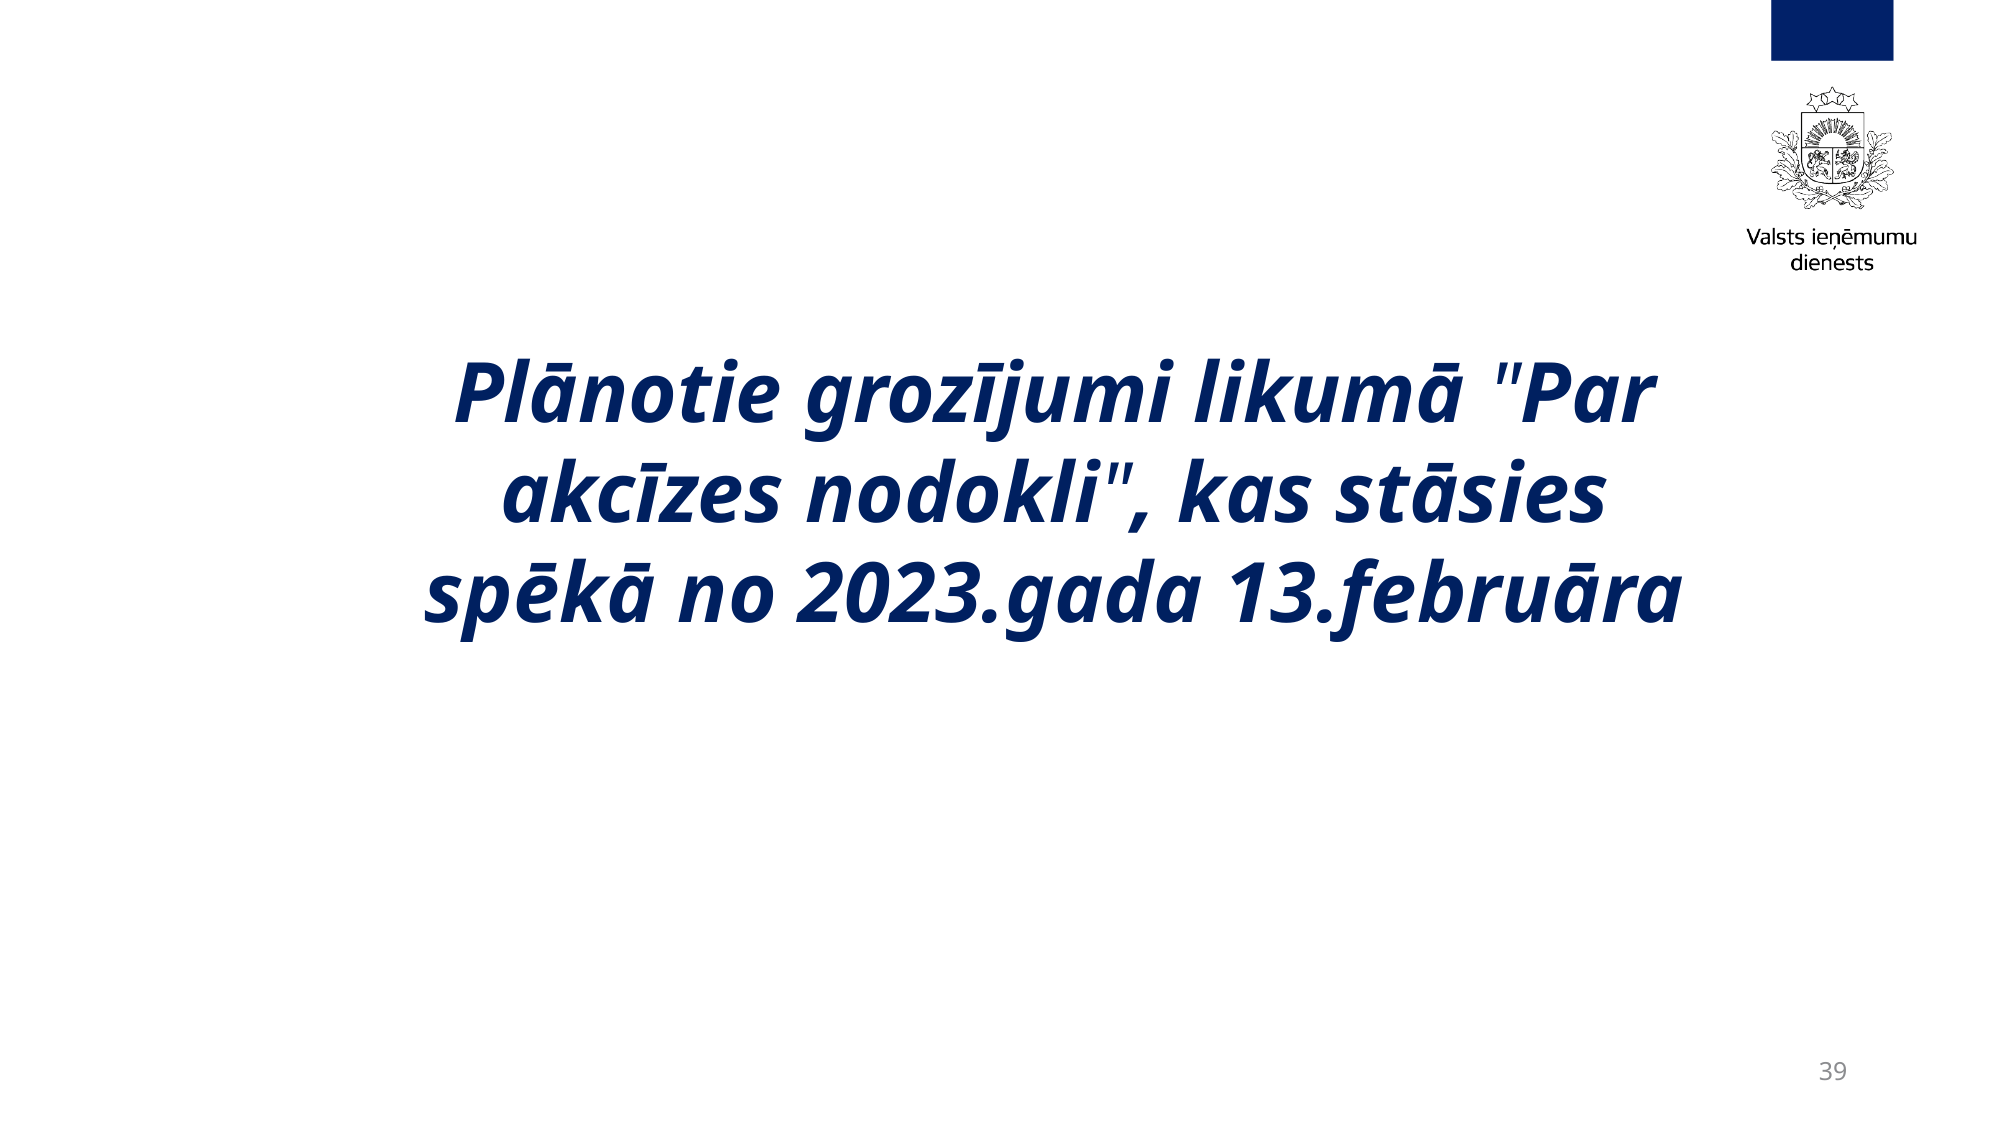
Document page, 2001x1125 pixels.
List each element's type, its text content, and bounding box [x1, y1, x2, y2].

text_box Plānotie grozījumi likumā "Par akcīzes nodokli", kas stāsies spēkā no 2023.gada 13.februāra [394, 331, 1716, 647]
picture [1676, 0, 1988, 311]
slide_number 39 [1412, 1042, 1863, 1103]
